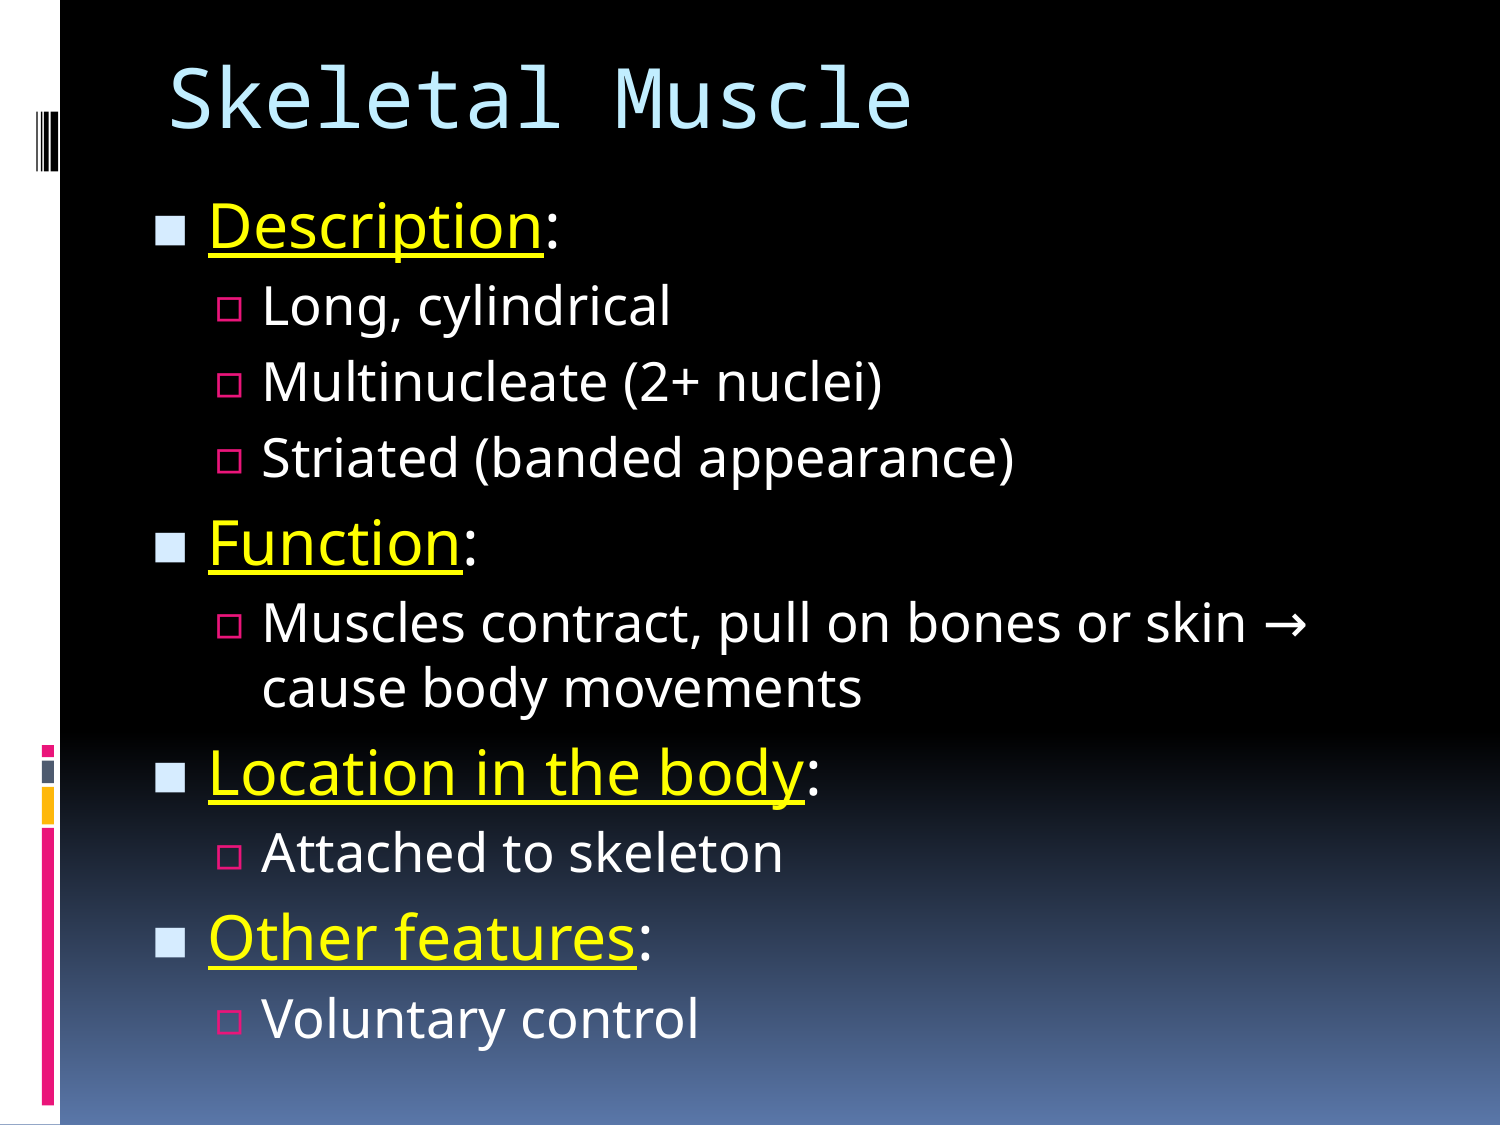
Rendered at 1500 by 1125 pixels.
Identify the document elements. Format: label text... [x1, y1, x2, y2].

title Skeletal Muscle [150, 37, 1425, 178]
list Description: Long, cylindrical Multinucleate (2+ nuclei) Striated (banded appearance) Function: Muscles contract, pull on bones or skin → cause body movements Location in the body: Attached to skeleton Other features: Voluntary control [125, 178, 1425, 997]
